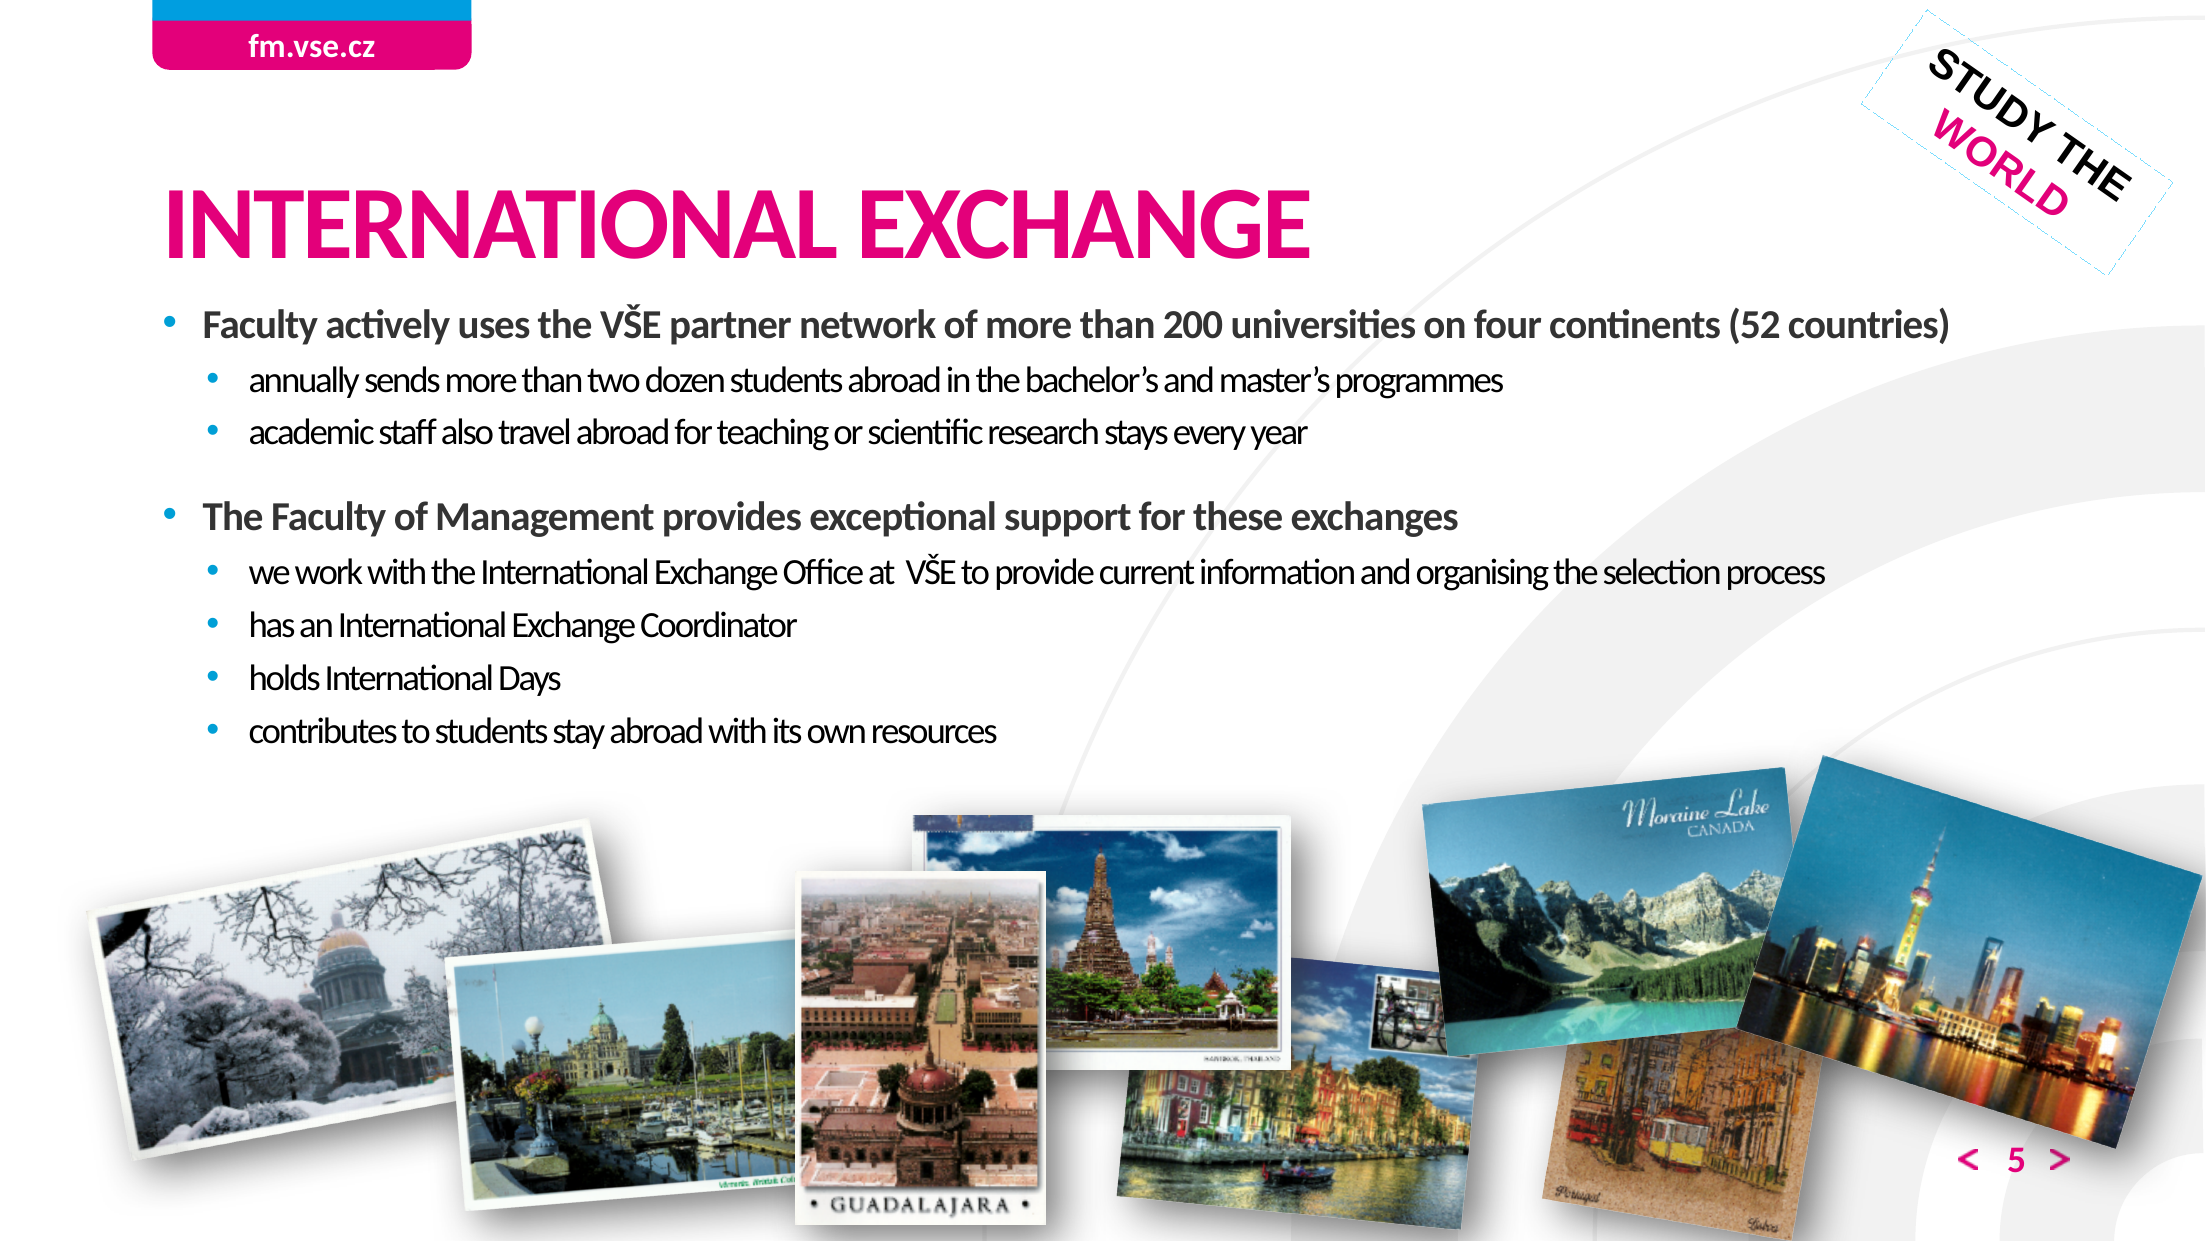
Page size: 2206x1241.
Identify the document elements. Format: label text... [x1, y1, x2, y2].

text_box STUDY THE WORLD [1861, 9, 2173, 276]
picture [2050, 1149, 2070, 1170]
title international exchange [147, 159, 2058, 289]
picture [86, 756, 2202, 1240]
picture [1958, 1149, 1978, 1170]
text_box 5 [1984, 1128, 2049, 1188]
list Faculty actively uses the VŠE partner network of more than 200 universities on four continents (52 countries) annually sends more than two dozen students abroad in the bachelor’s and master’s programmes academic staff also travel abroad for teaching or scientific research stays every year The Faculty of Management provides exceptional support for these exchanges we work with the International Exchange Office at VŠE to provide current information and organising the selection process has an International Exchange Coordinator holds International Days contributes to students stay abroad with its own resources [147, 307, 2037, 767]
